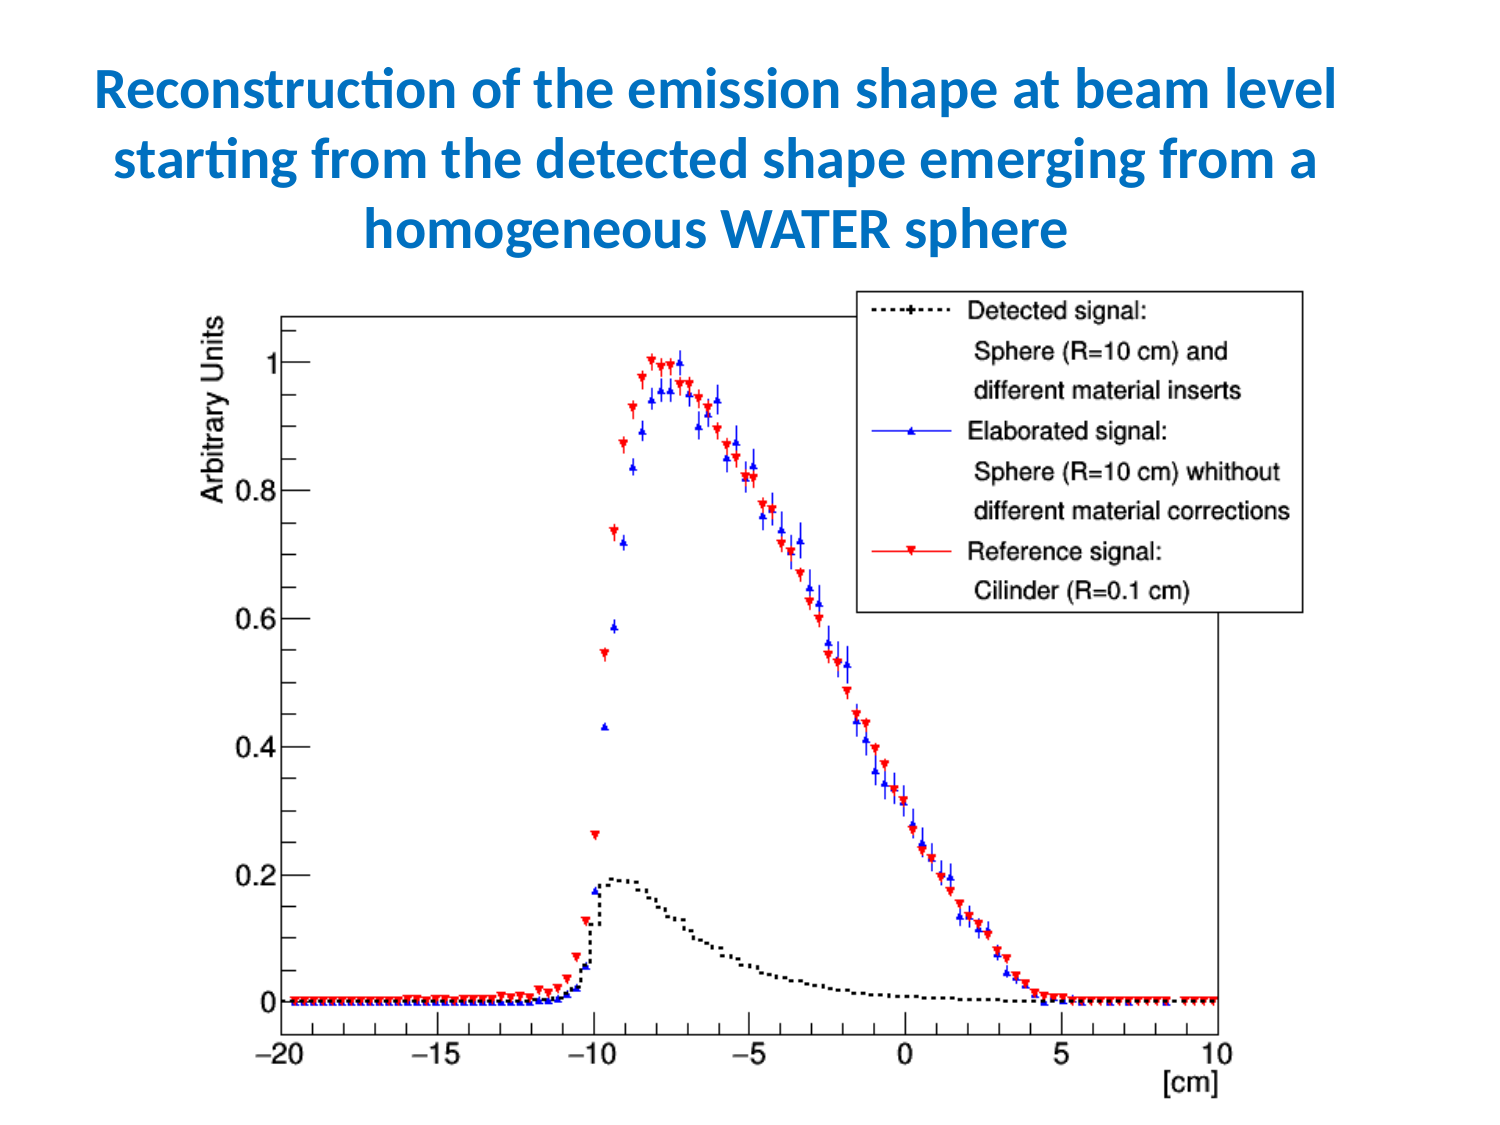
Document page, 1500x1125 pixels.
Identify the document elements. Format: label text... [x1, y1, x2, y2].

text_box Reconstruction of the emission shape at beam level starting from the detected shape emerging from a homogeneous WATER sphere [25, 42, 1407, 268]
picture [165, 227, 1335, 1125]
